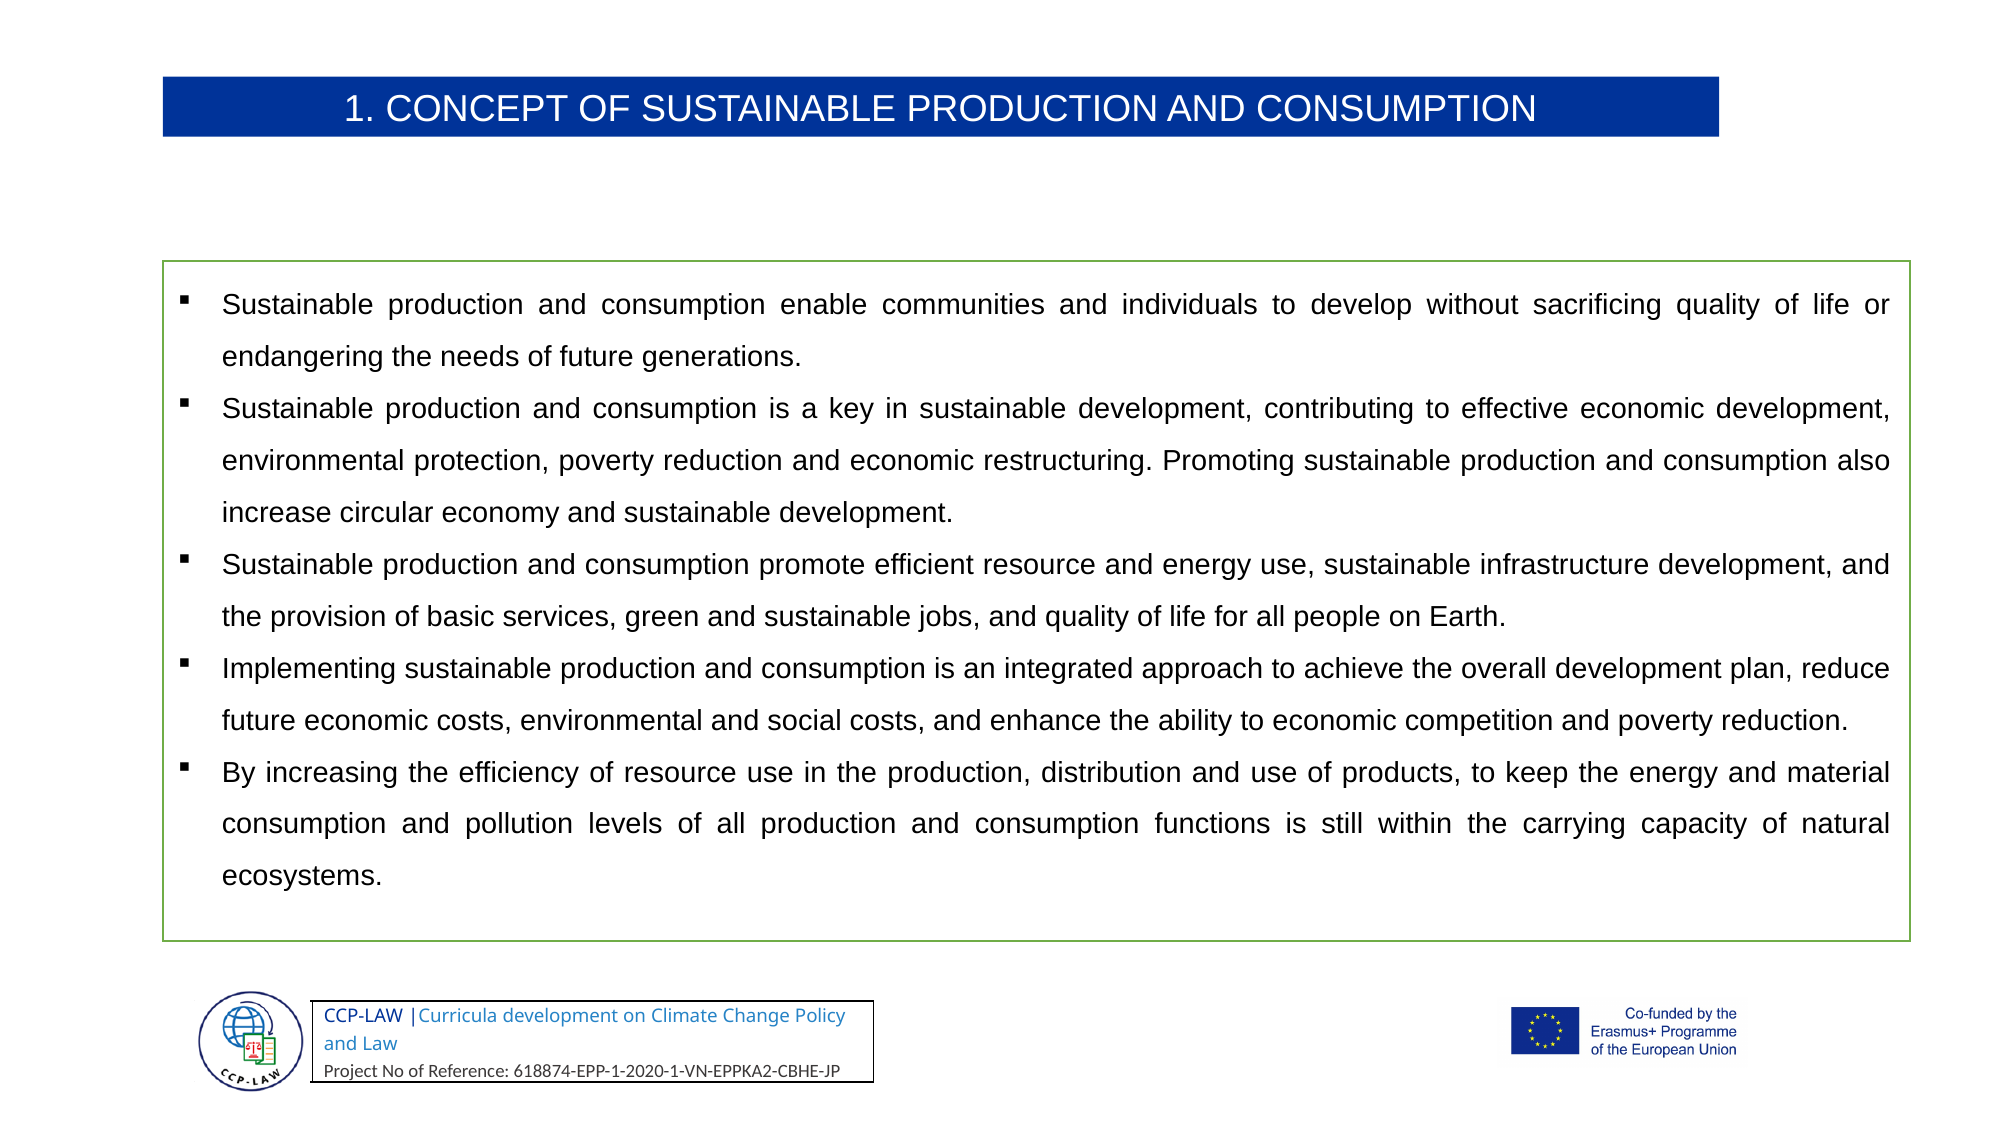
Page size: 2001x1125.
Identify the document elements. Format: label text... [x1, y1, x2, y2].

picture [195, 984, 310, 1095]
text_box 1. CONCEPT OF SUSTAINABLE PRODUCTION AND CONSUMPTION [162, 76, 1720, 137]
text_box Sustainable production and consumption enable communities and individuals to develop without sacrificing quality of life or endangering the needs of future generations. Sustainable production and consumption is a key in sustainable development, contributing to effective economic development, environmental protection, poverty reduction and economic restructuring. Promoting sustainable production and consumption also increase circular economy and sustainable development. Sustainable production and consumption promote efficient resource and energy use, sustainable infrastructure development, and the provision of basic services, green and sustainable jobs, and quality of life for all people on Earth. Implementing sustainable production and consumption is an integrated approach to achieve the overall development plan, reduce future economic costs, environmental and social costs, and enhance the ability to economic competition and poverty reduction. By increasing the efficiency of resource use in the production, distribution and use of products, to keep the energy and material consumption and pollution levels of all production and consumption functions is still within the carrying capacity of natural ecosystems. [162, 261, 1910, 942]
picture [1497, 997, 1748, 1068]
